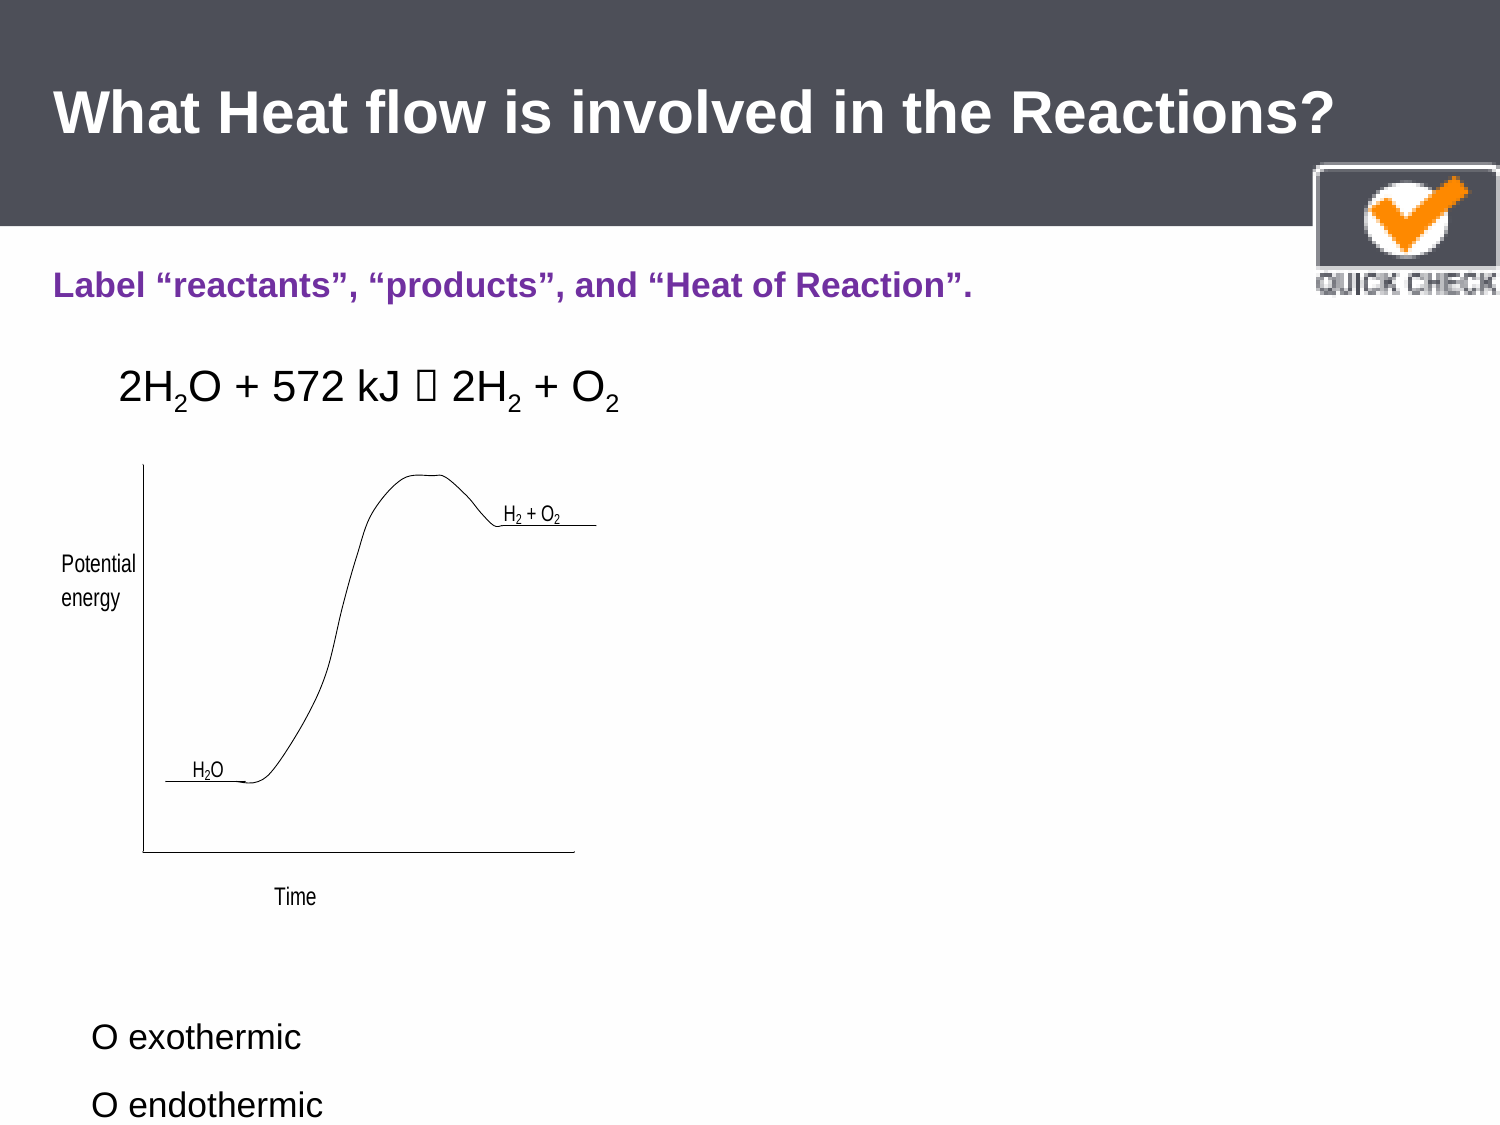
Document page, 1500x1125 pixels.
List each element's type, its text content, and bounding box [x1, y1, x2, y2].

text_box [52, 457, 621, 946]
list Label “reactants”, “products”, and “Heat of Reaction”. [52, 225, 1450, 350]
picture [0, 162, 1500, 1125]
list 2H2O + 572 kJ  2H2 + O2 O exothermic O endothermic [52, 349, 698, 1067]
title What Heat flow is involved in the Reactions? [0, 0, 1500, 227]
